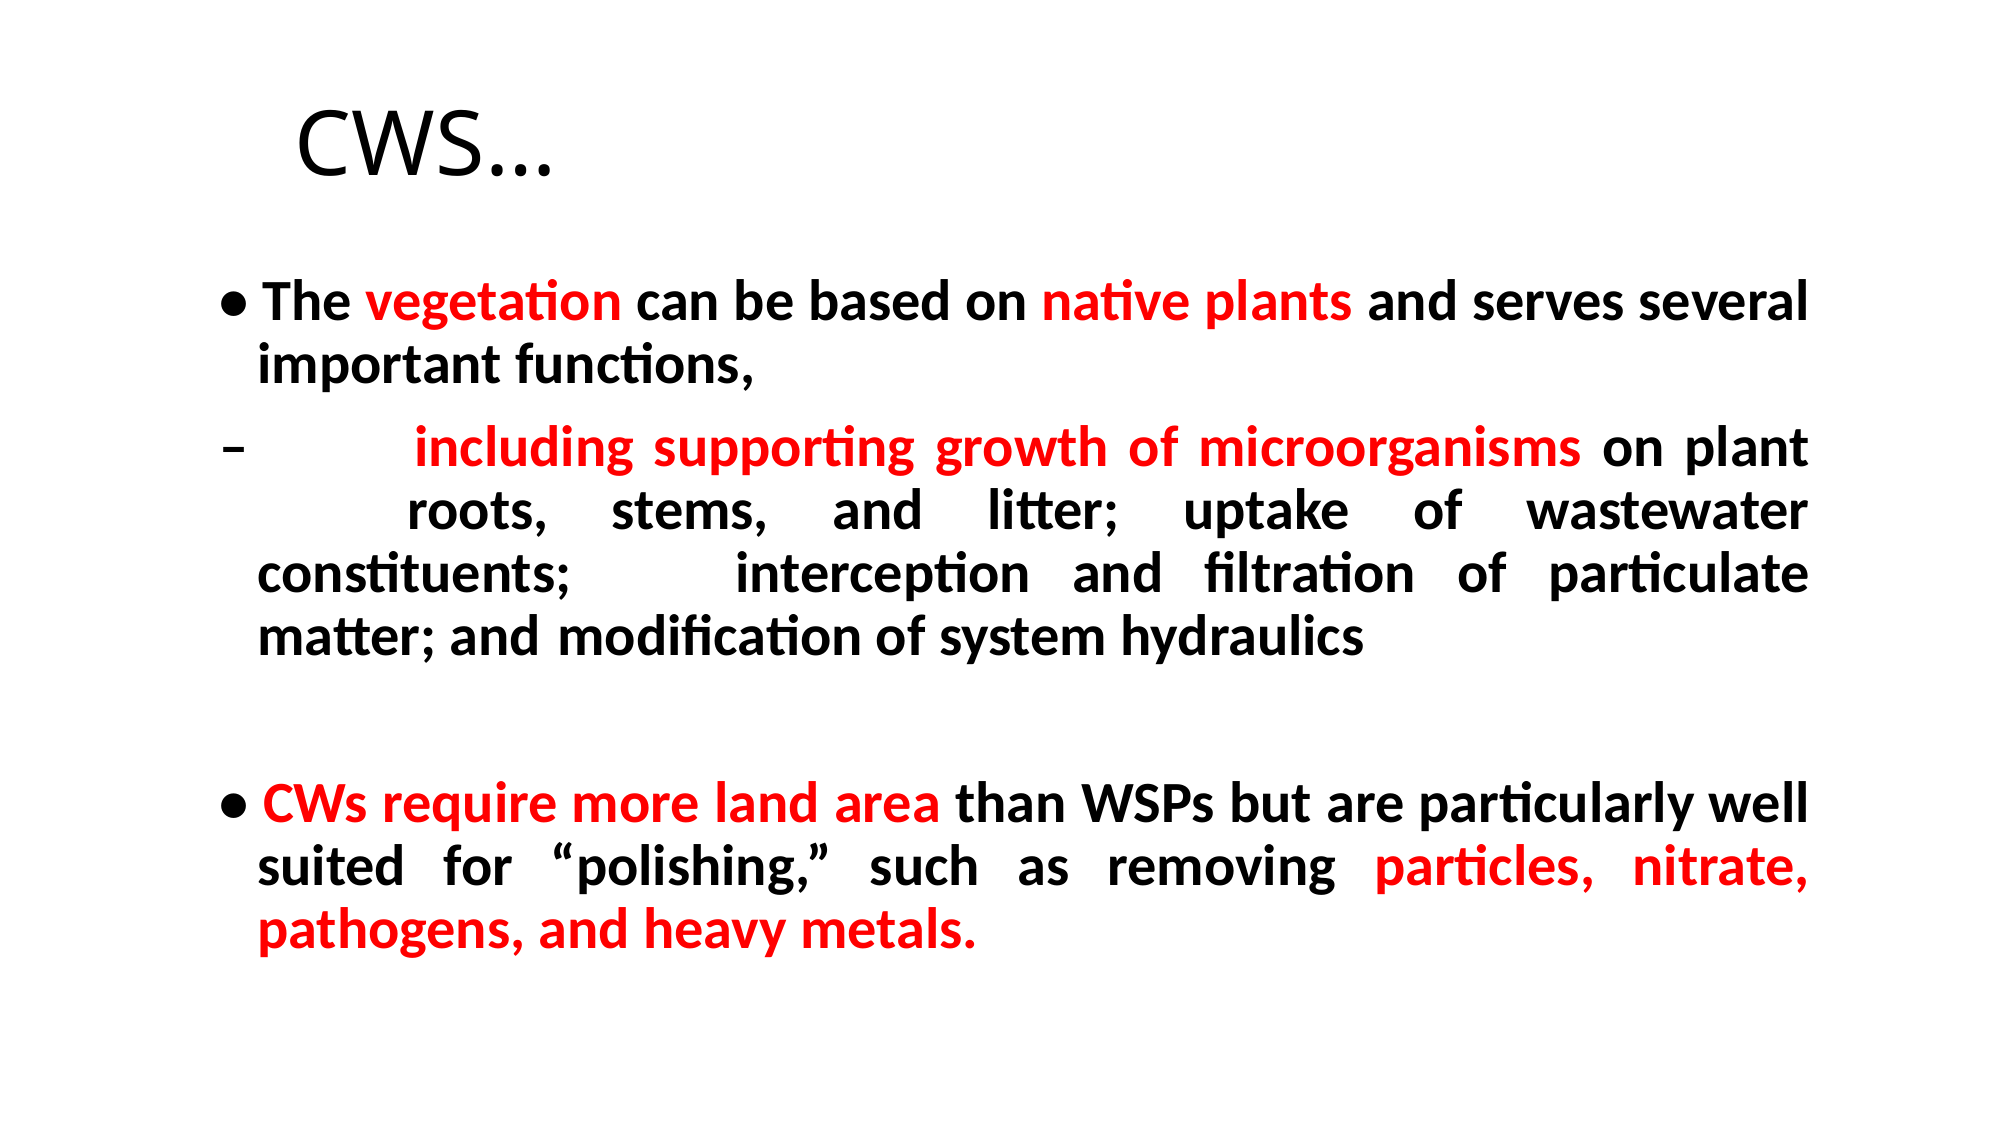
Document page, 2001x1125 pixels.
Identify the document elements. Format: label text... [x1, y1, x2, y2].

list • The vegetation can be based on native plants and serves several important functions, – including supporting growth of microorganisms on plant roots, stems, and litter; uptake of wastewater constituents; interception and filtration of particulate matter; and modification of system hydraulics • CWs require more land area than WSPs but are particularly well suited for “polishing,” such as removing particles, nitrate, pathogens, and heavy metals. [204, 262, 1825, 1028]
title CWS… [279, 52, 1900, 240]
